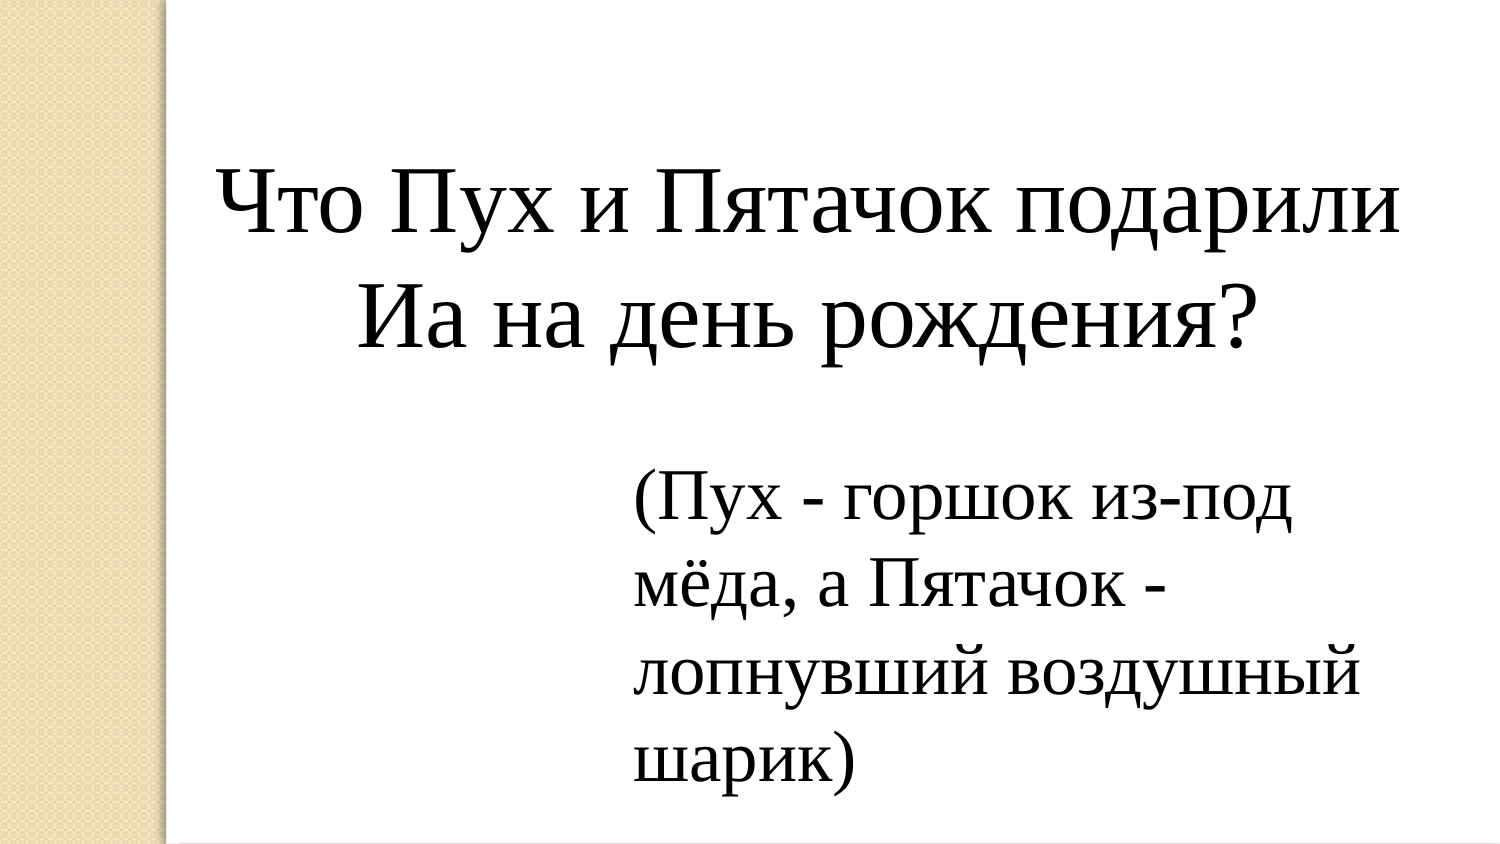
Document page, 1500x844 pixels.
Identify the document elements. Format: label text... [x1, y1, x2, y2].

text_box Что Пух и Пятачок подарили Иа на день рождения? [132, 121, 1485, 382]
text_box (Пух - горшок из-под мёда, а Пятачок - лопнувший воздушный шарик) [618, 431, 1443, 812]
